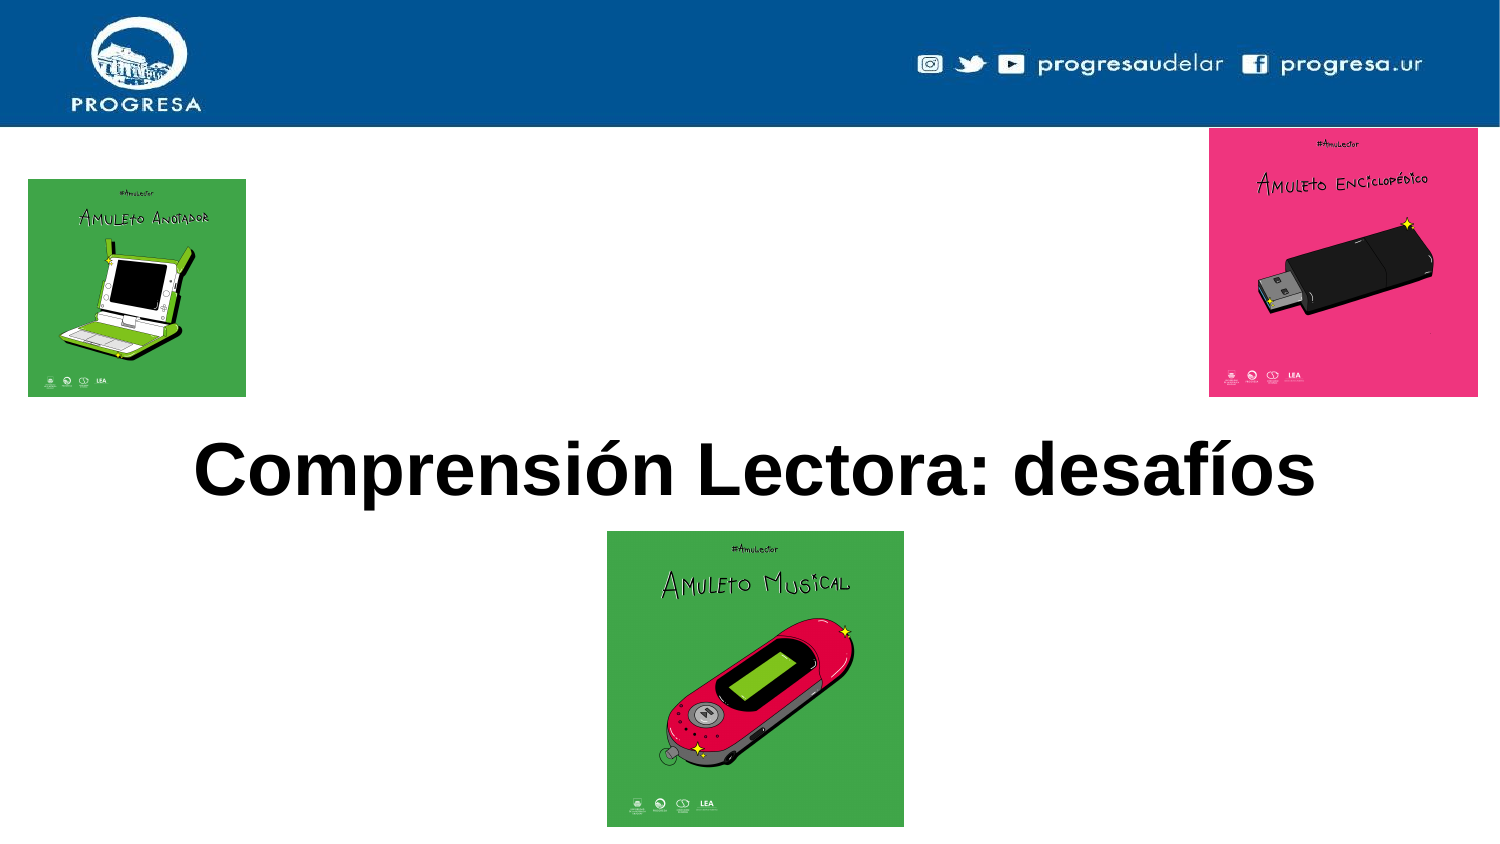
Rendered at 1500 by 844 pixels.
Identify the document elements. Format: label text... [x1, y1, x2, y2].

picture [607, 531, 904, 827]
title Comprensión Lectora: desafíos [56, 396, 1455, 535]
picture [28, 178, 246, 397]
picture [0, 0, 1500, 397]
